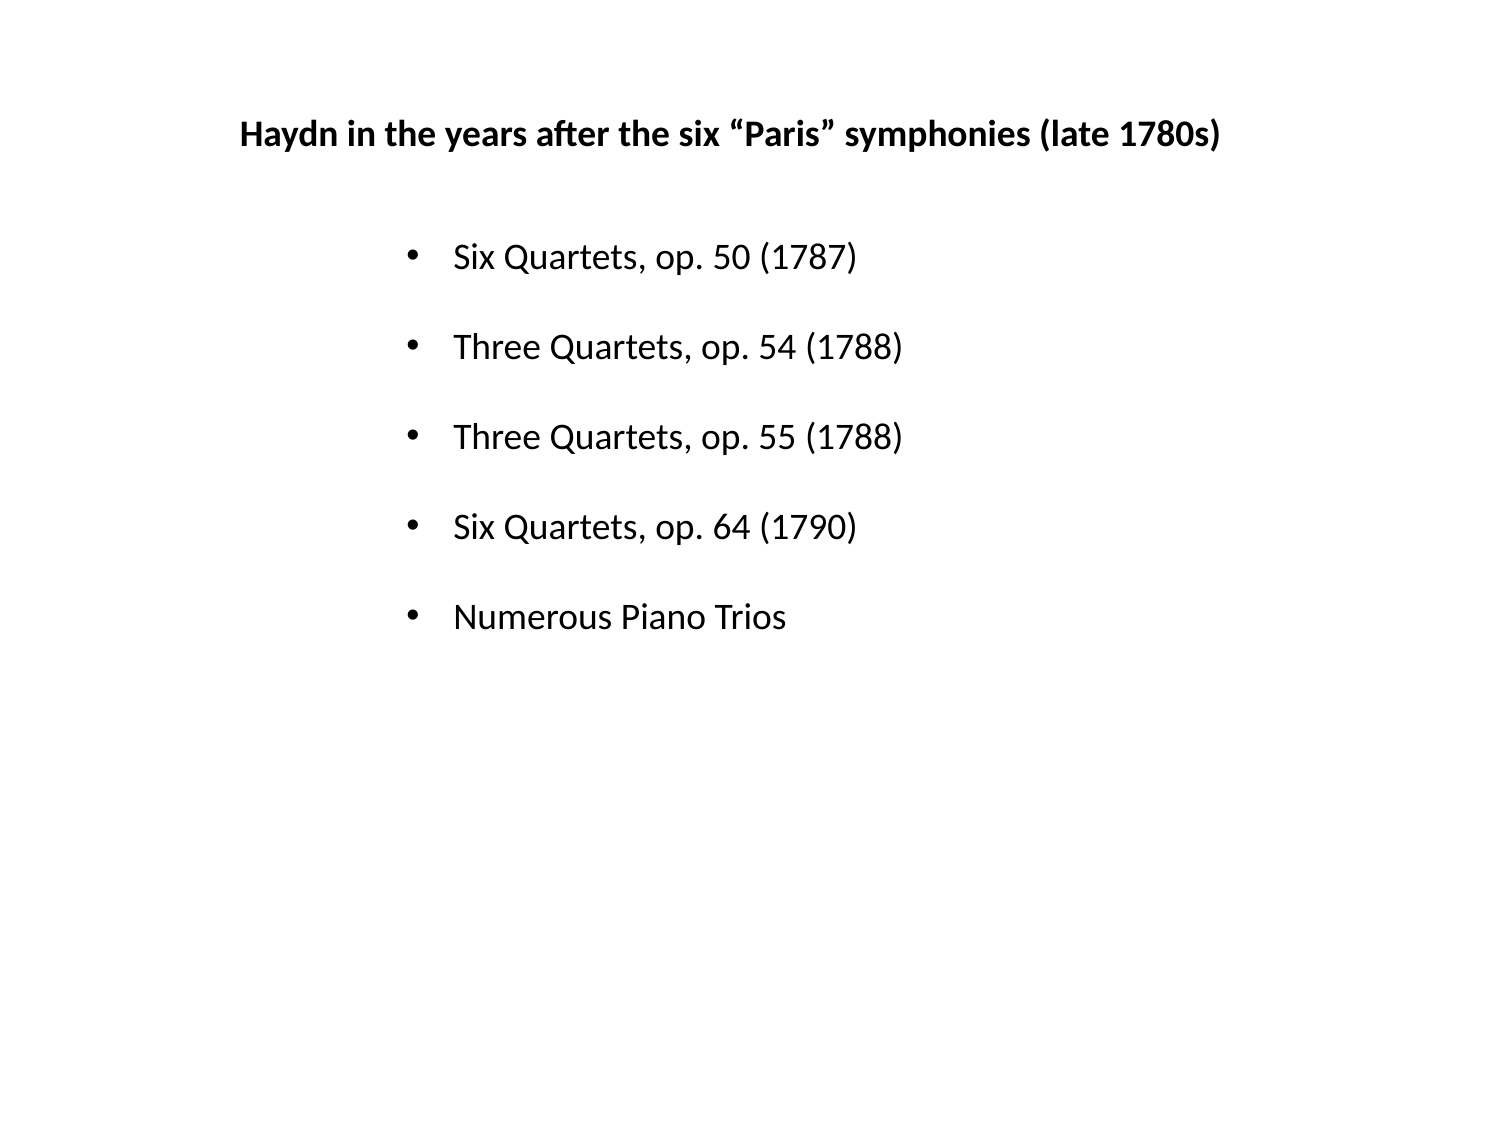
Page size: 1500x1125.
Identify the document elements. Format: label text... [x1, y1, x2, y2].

text_box Six Quartets, op. 50 (1787) Three Quartets, op. 54 (1788) Three Quartets, op. 55 (1788) Six Quartets, op. 64 (1790) Numerous Piano Trios [391, 224, 923, 645]
text_box Haydn in the years after the six “Paris” symphonies (late 1780s) [225, 101, 1375, 162]
